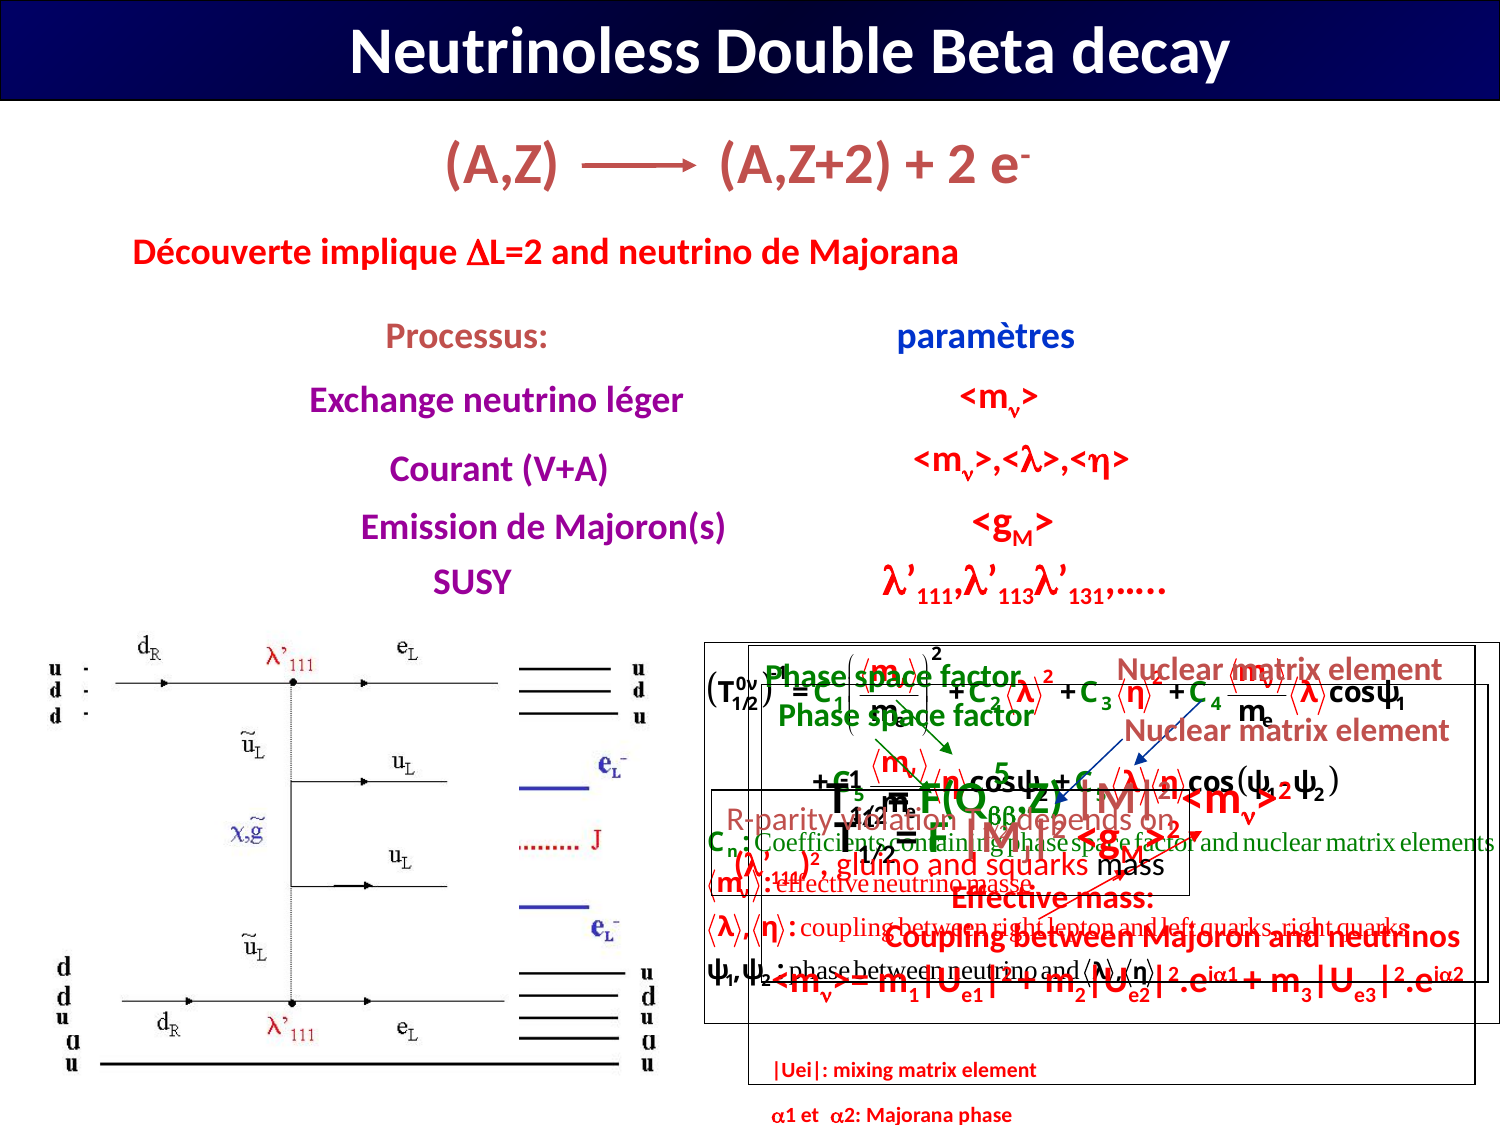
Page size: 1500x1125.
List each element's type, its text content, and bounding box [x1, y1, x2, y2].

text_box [361, 426, 1155, 497]
text_box (A,Z) (A,Z+2) + 2 e- [244, 100, 1046, 203]
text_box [35, 634, 1476, 1098]
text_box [64, 620, 1500, 1027]
text_box [0, 0, 1500, 100]
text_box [285, 362, 1059, 429]
text_box [581, 159, 697, 172]
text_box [336, 486, 1076, 555]
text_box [409, 544, 1209, 611]
text_box Découverte implique DL=2 and neutrino de Majorana [117, 219, 1450, 280]
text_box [87, 623, 1195, 1053]
text_box Neutrinoless Double Beta decay [334, 0, 1248, 95]
text_box Processus: paramètres [370, 303, 1091, 364]
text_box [46, 651, 82, 1035]
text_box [1199, 651, 1490, 1035]
